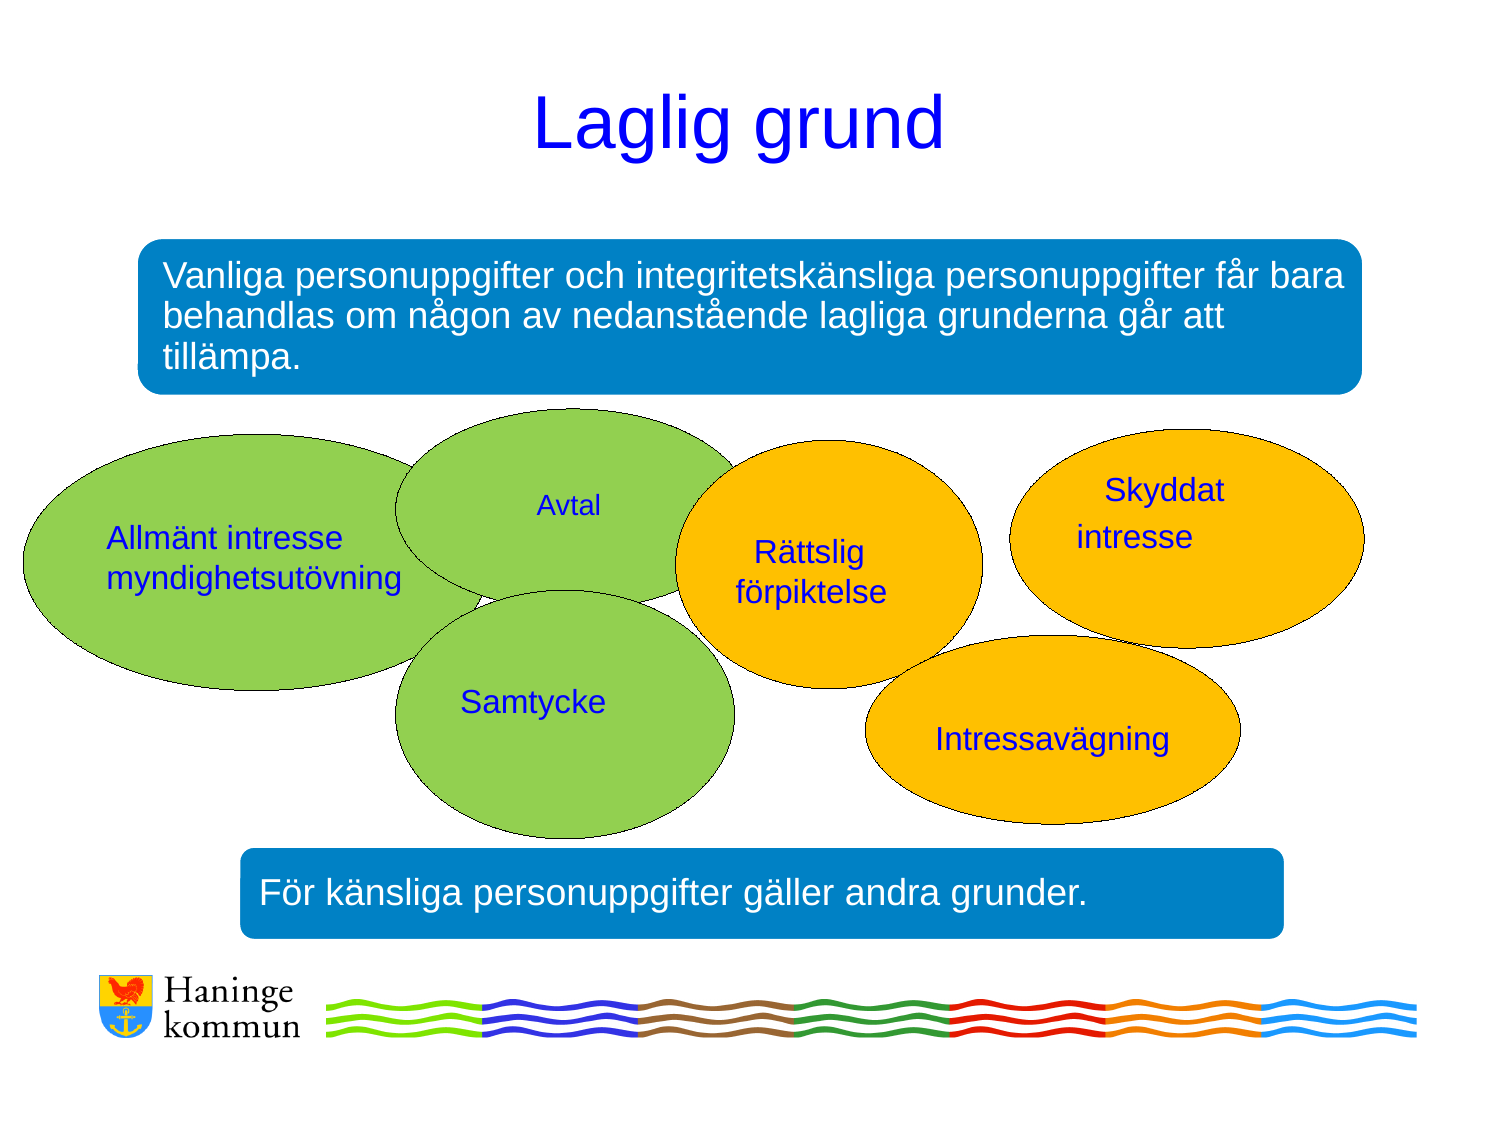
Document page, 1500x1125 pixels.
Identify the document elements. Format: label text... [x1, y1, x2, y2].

picture [99, 975, 300, 1038]
title Laglig grund [112, 99, 1388, 138]
text_box Allmänt intresse myndighetsutövning [23, 454, 130, 671]
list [135, 172, 1365, 942]
picture [326, 999, 1417, 1038]
